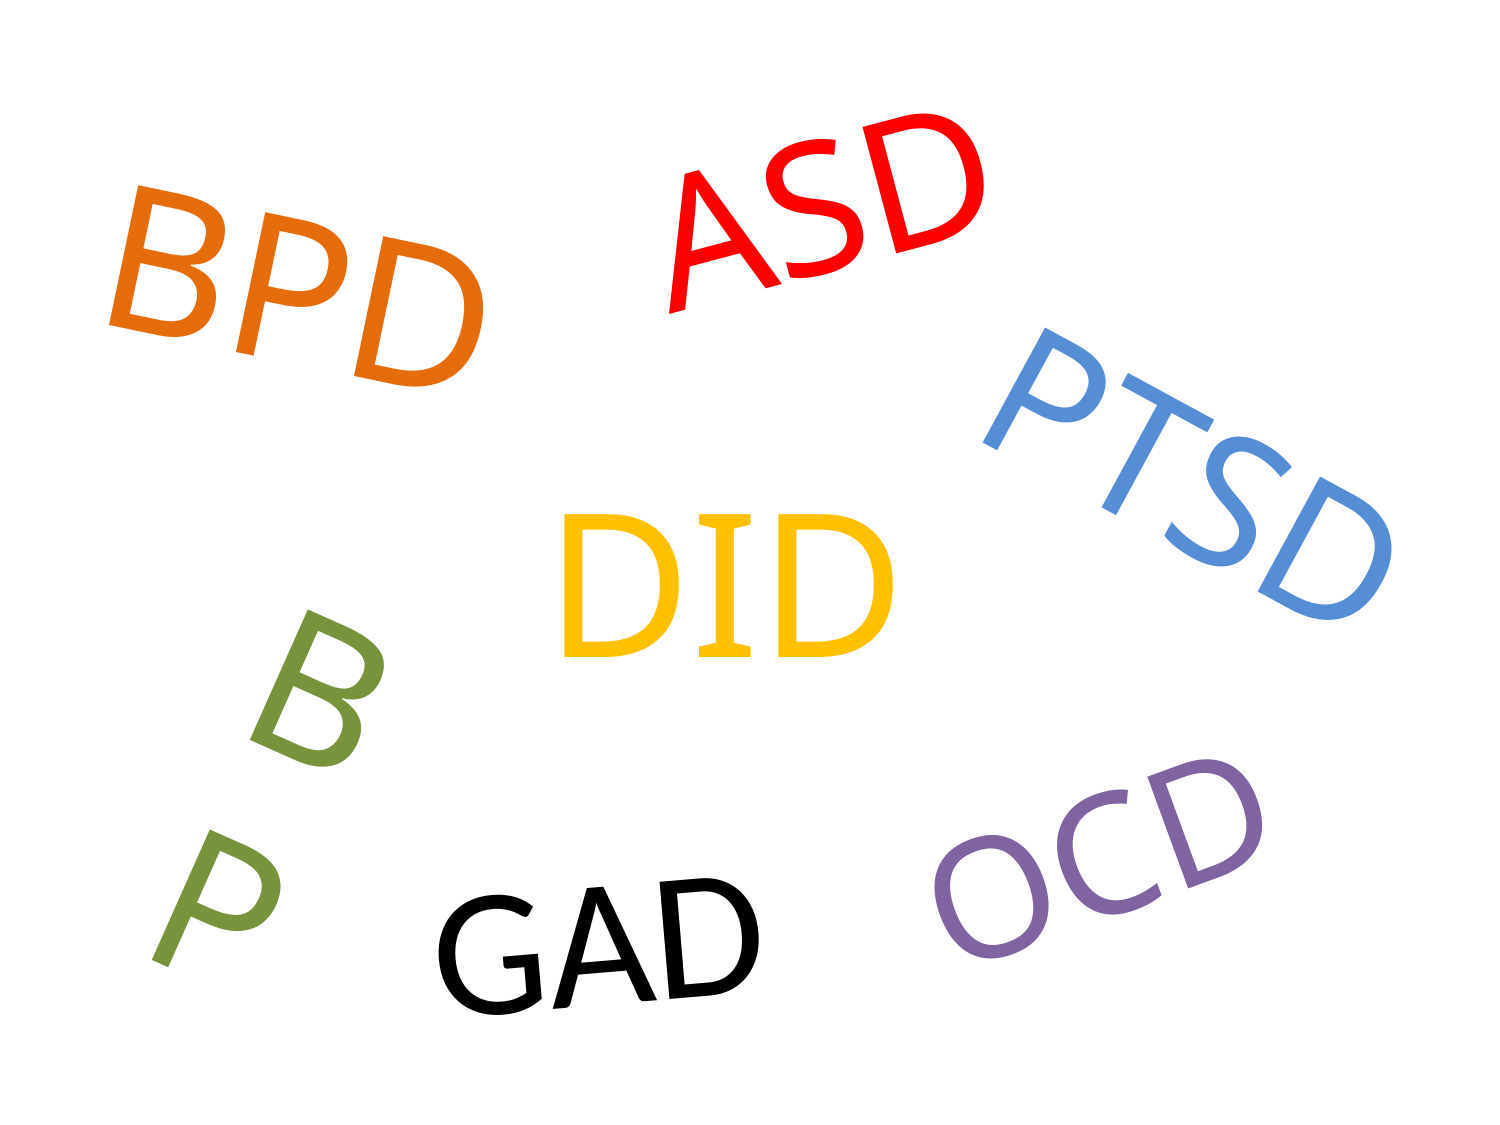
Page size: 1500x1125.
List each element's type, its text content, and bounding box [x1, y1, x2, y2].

text_box DID [530, 449, 920, 705]
text_box BP [101, 537, 423, 1043]
text_box BPD [65, 115, 536, 453]
text_box OCD [877, 664, 1393, 1020]
text_box PTSD [933, 259, 1465, 694]
text_box ASD [606, 35, 1036, 361]
text_box GAD [406, 791, 880, 1065]
